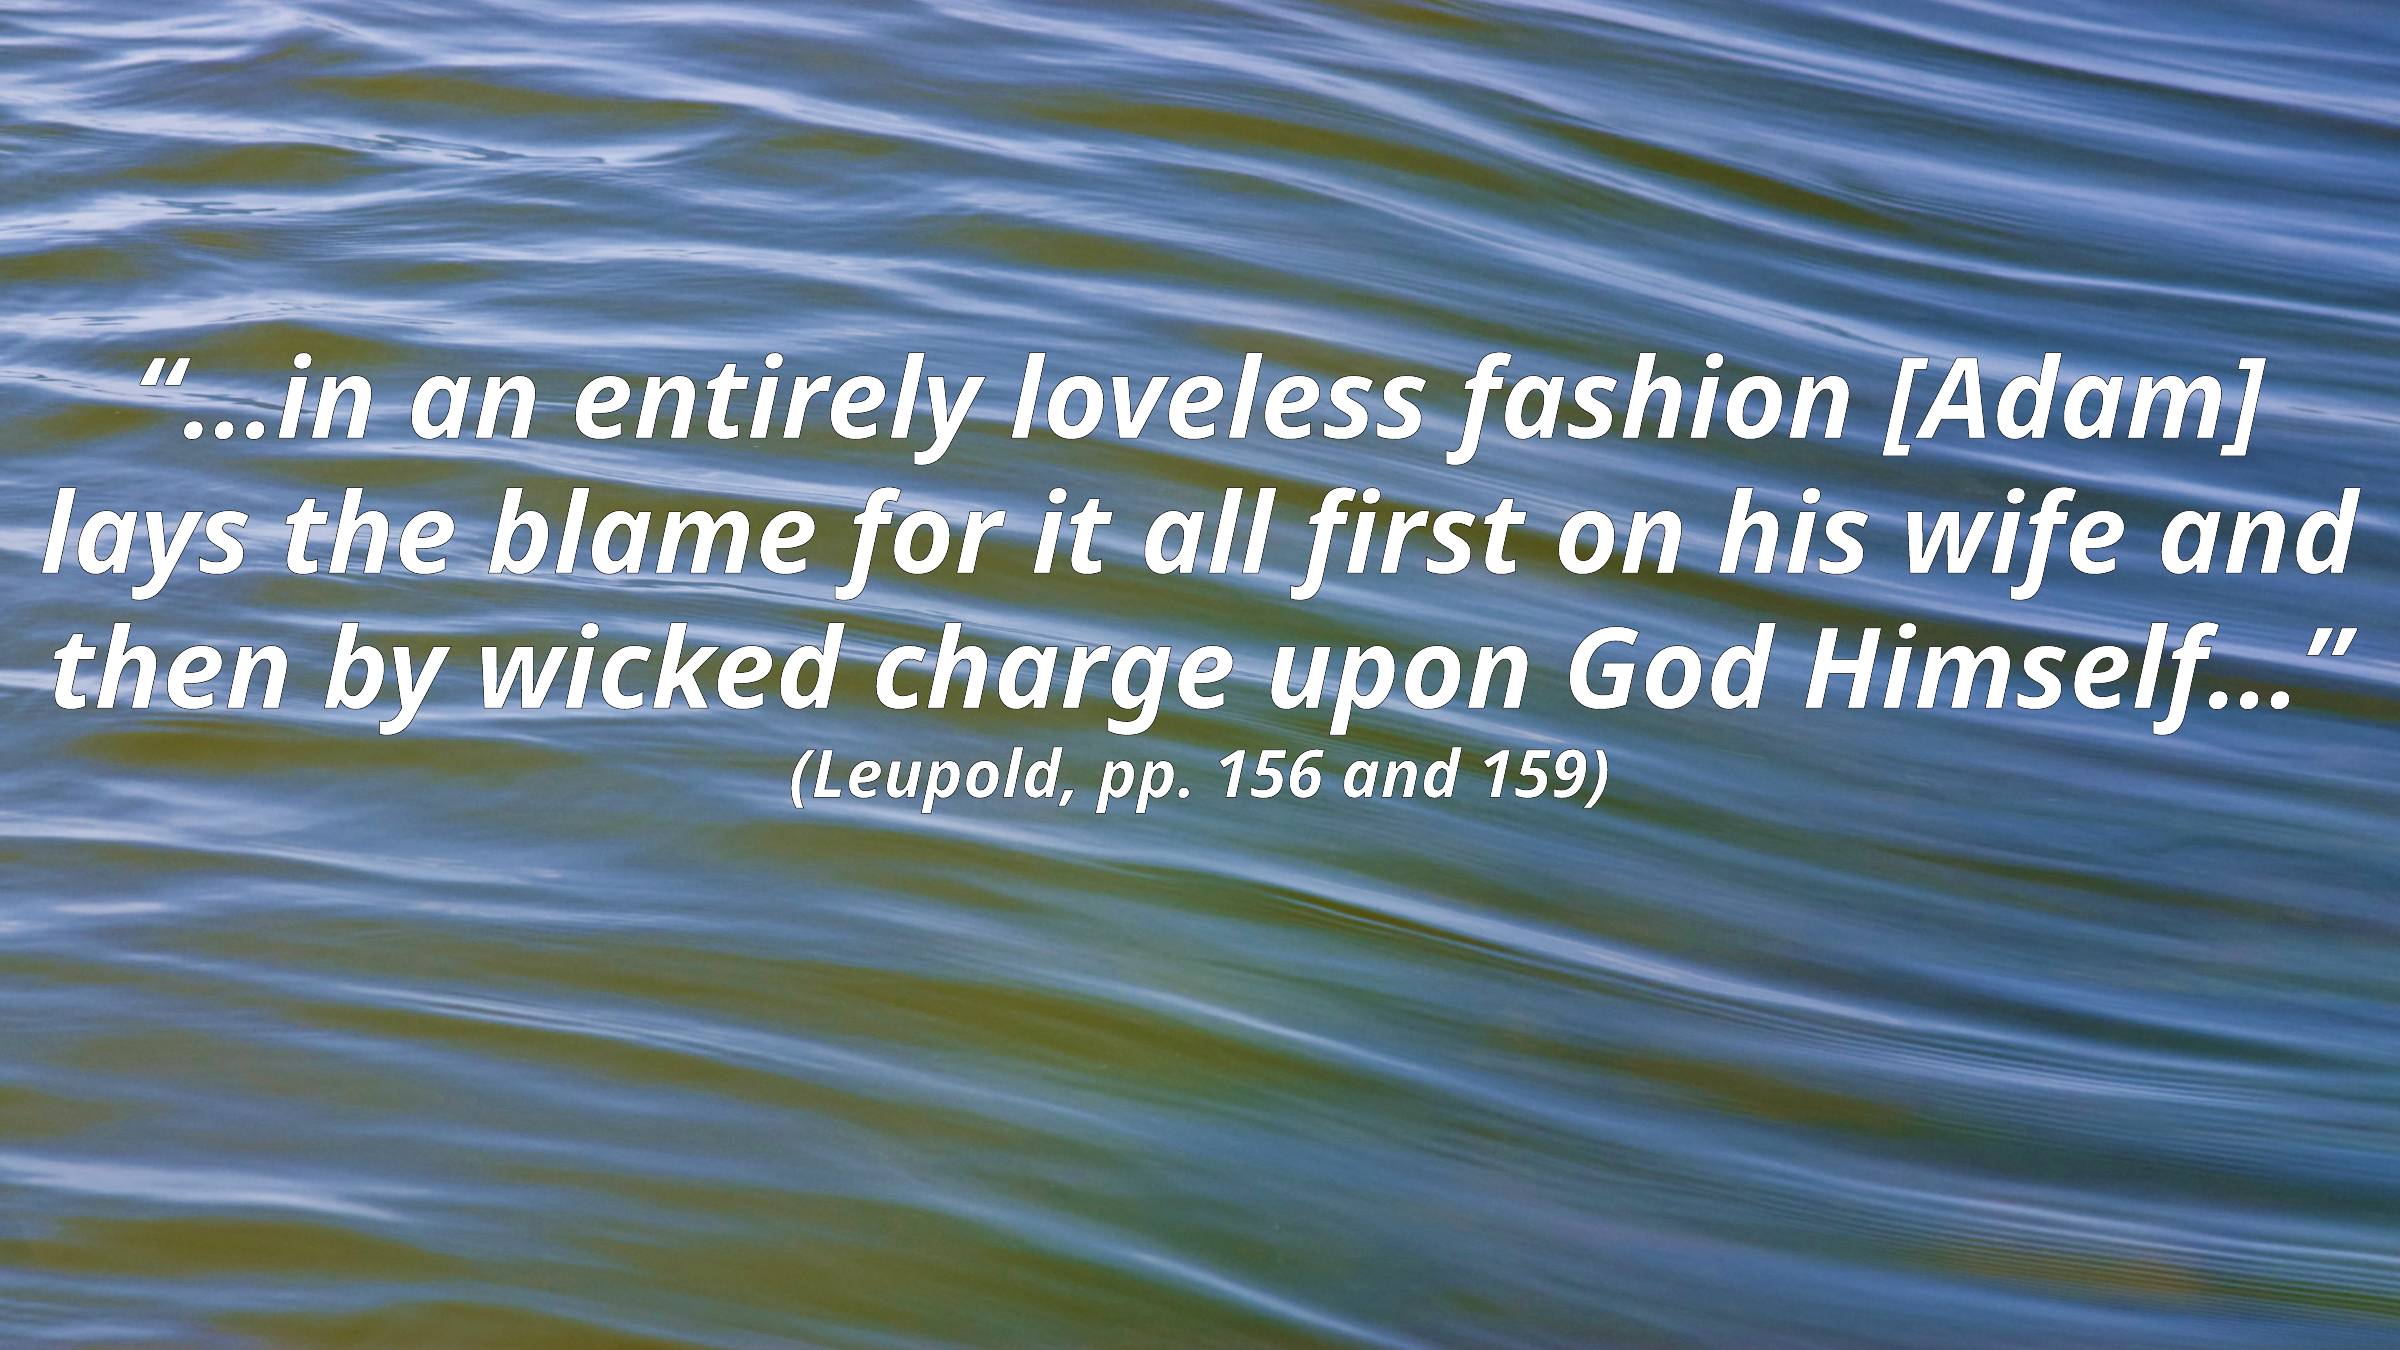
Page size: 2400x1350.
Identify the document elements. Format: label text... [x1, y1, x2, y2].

picture [0, 0, 2400, 315]
list “…in an entirely loveless fashion [Adam] lays the blame for it all first on his wife and then by wicked charge upon God Himself…” (Leupold, pp. 156 and 159) [0, 315, 2400, 1350]
